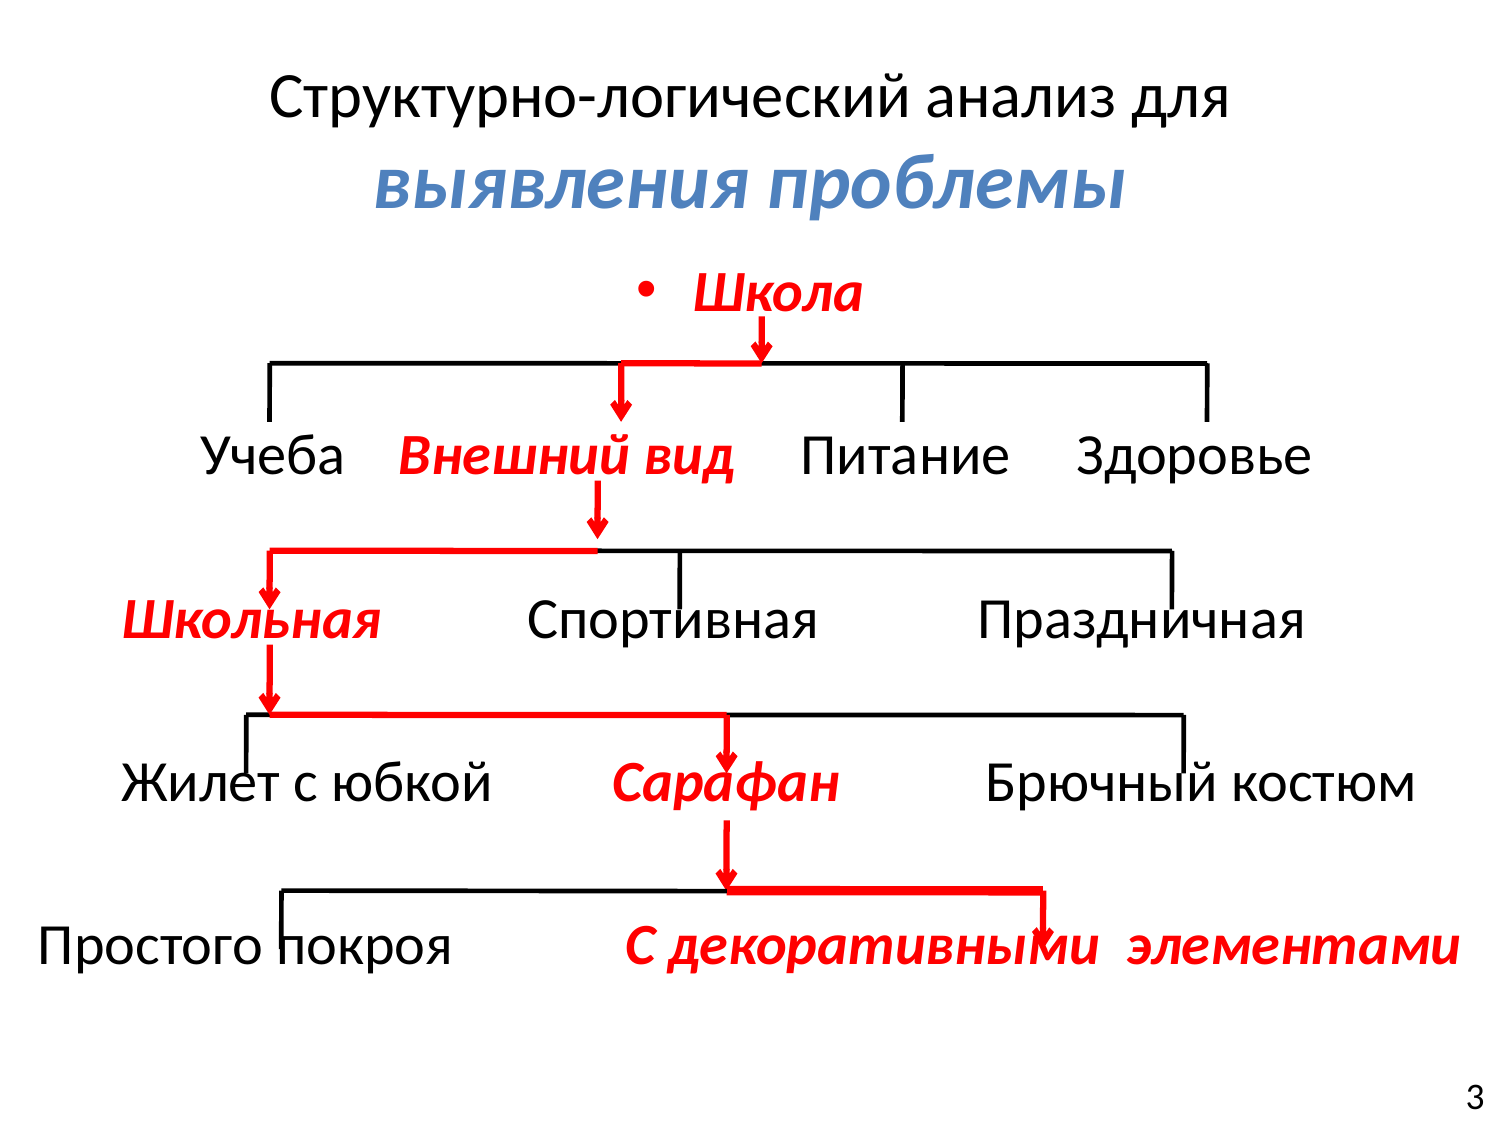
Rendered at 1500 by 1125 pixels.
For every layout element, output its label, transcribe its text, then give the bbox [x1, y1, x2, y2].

text_box 3 [1450, 1064, 1500, 1125]
list Школа Учеба Внешний вид Питание Здоровье Школьная Спортивная Праздничная Жилет с юбкой Сарафан Брючный костюм Простого покроя С декоративными элементами [0, 246, 1500, 1067]
title Структурно-логический анализ для выявления проблемы [75, 45, 1425, 233]
